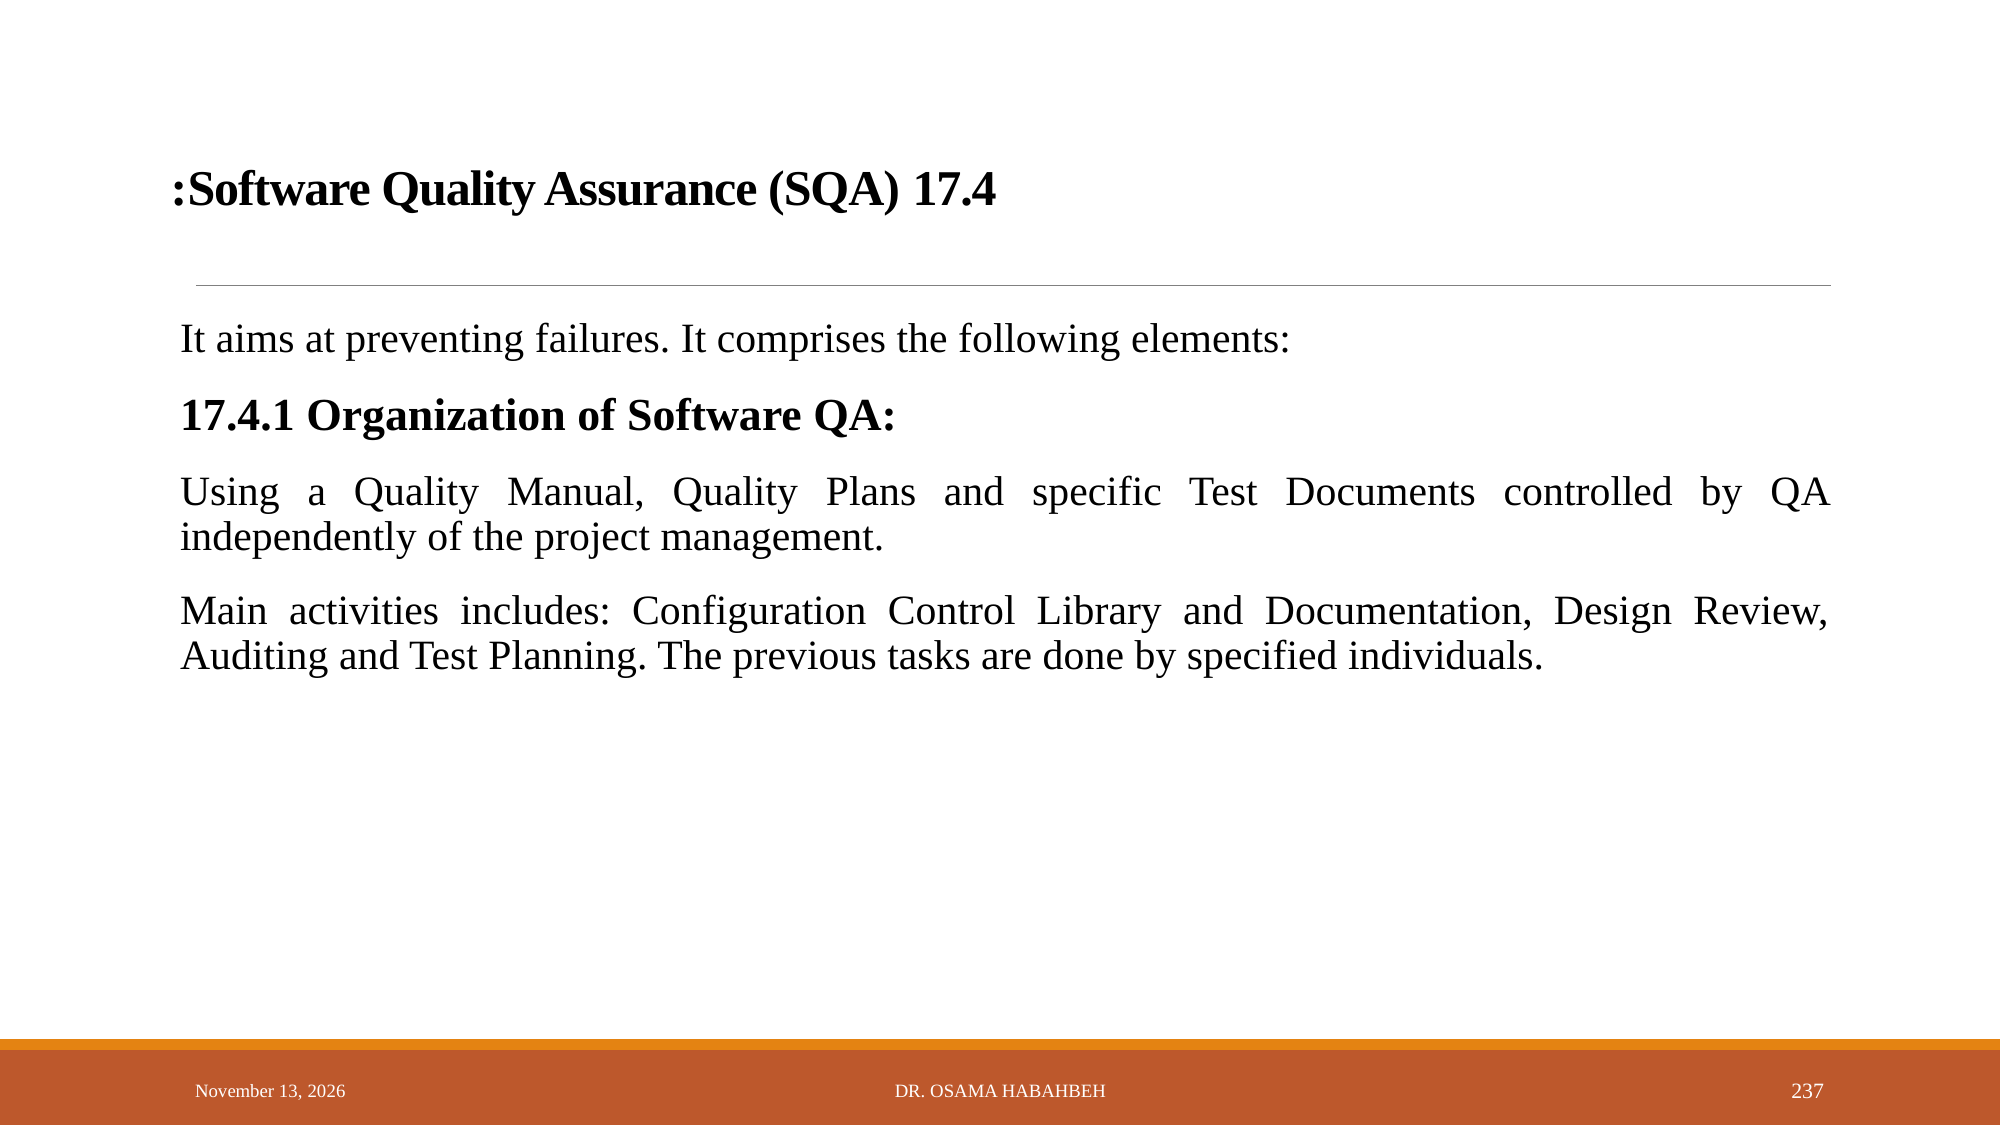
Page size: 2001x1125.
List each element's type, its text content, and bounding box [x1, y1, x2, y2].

slide_number 237 [1624, 1059, 1840, 1120]
list It aims at preventing failures. It comprises the following elements: 17.4.1 Organization of Software QA: Using a Quality Manual, Quality Plans and specific Test Documents controlled by QA independently of the project management. Main activities includes: Configuration Control Library and Documentation, Design Review, Auditing and Test Planning. The previous tasks are done by specified individuals. [180, 309, 1830, 970]
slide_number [180, 1059, 586, 1120]
title 17.4 Software Quality Assurance (SQA): [155, 45, 1806, 284]
footer Dr. Osama Habahbeh [604, 1059, 1396, 1120]
